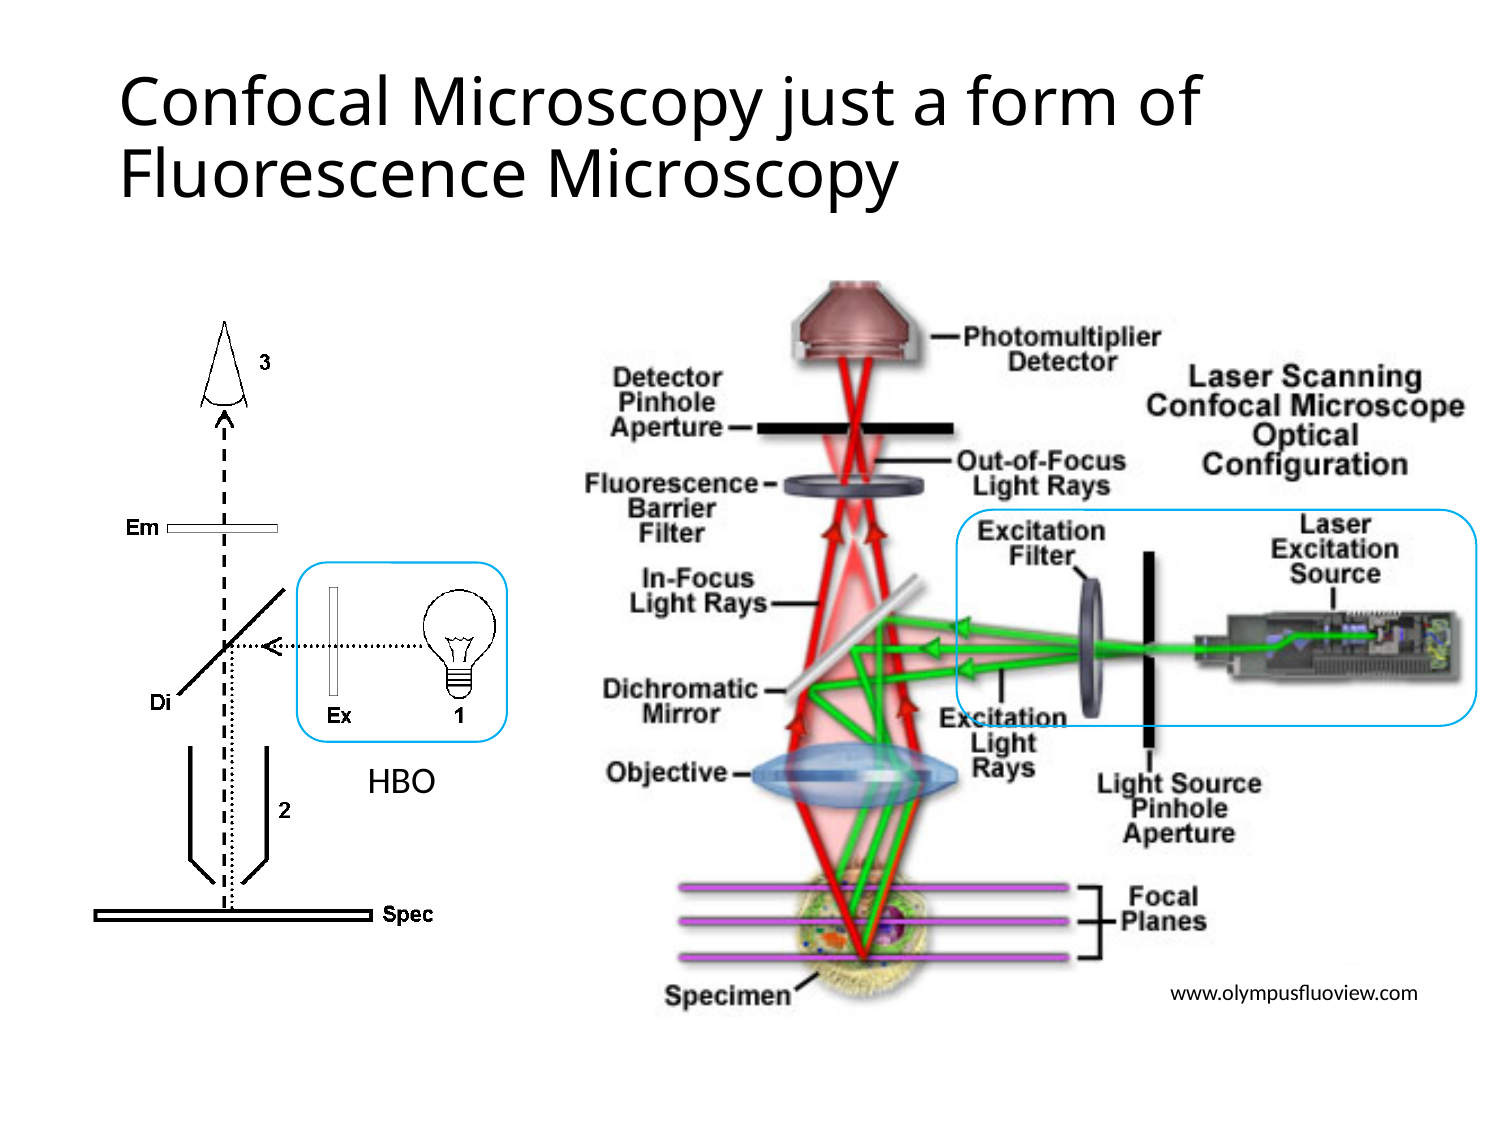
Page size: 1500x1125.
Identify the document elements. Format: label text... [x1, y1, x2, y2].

picture [584, 279, 1469, 1017]
picture [958, 511, 1469, 724]
title Confocal Microscopy just a form of Fluorescence Microscopy [103, 59, 1397, 278]
picture [42, 253, 545, 983]
text_box [1469, 522, 1478, 714]
